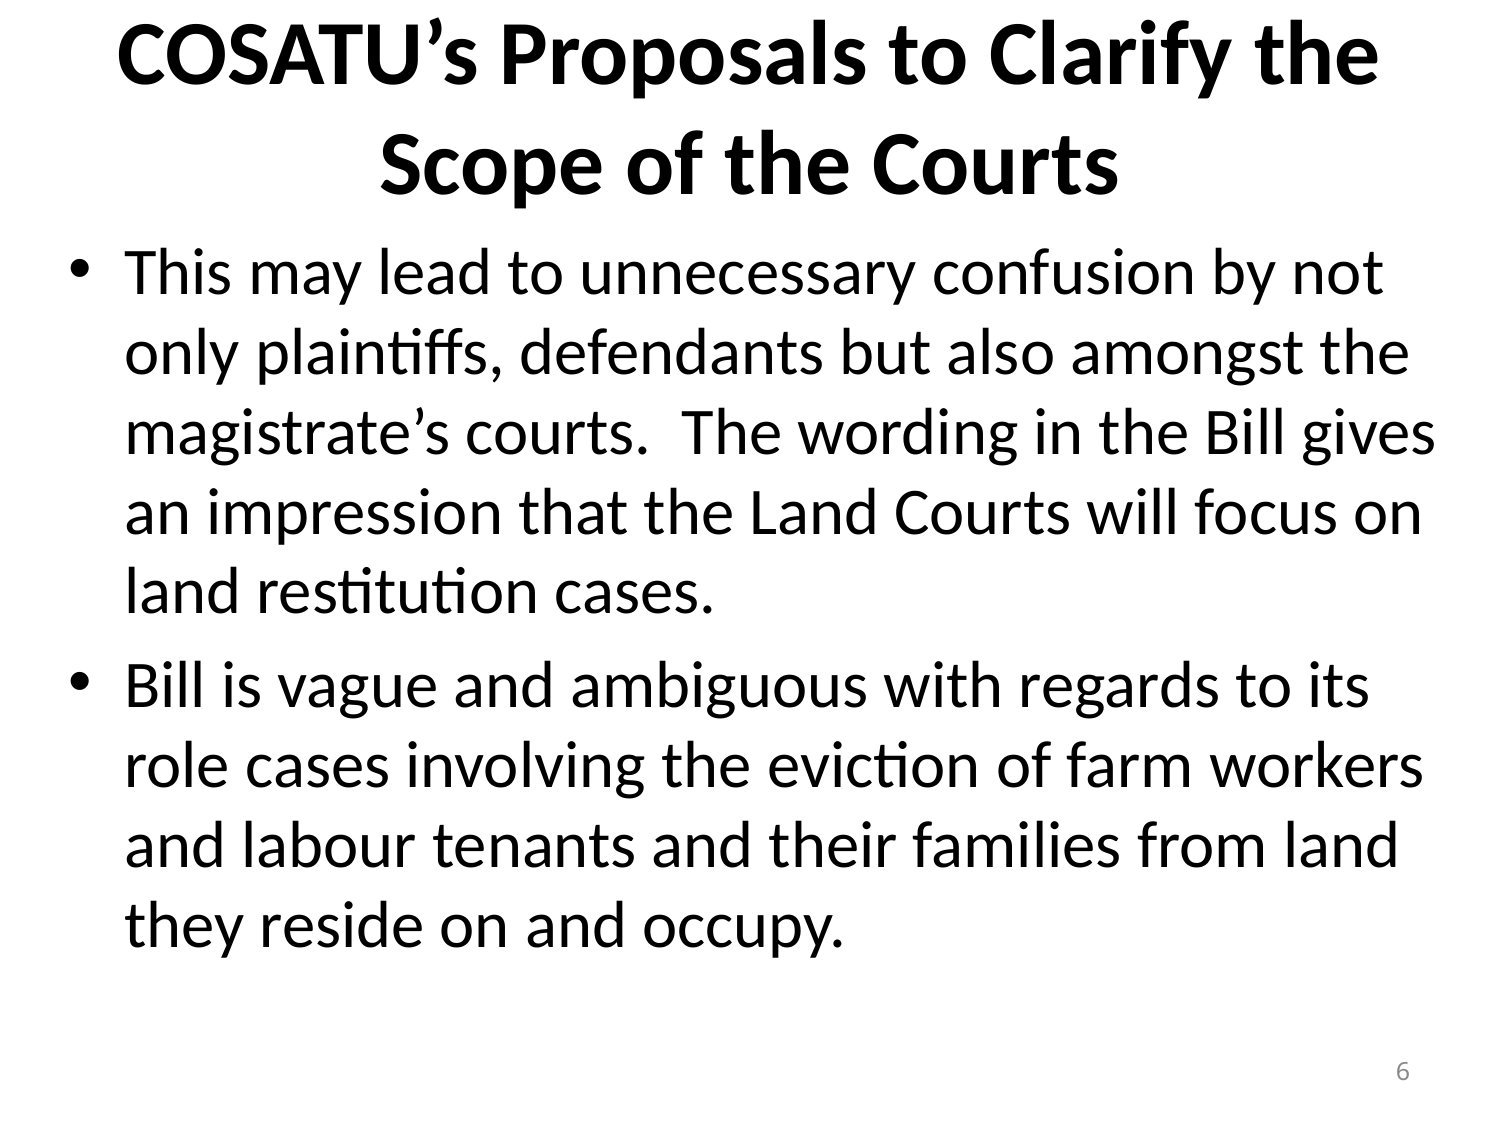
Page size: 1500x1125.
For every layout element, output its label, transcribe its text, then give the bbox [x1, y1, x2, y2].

title COSATU’s Proposals to Clarify the Scope of the Courts [75, 45, 1425, 161]
text_box 6 [1074, 1042, 1425, 1103]
list This may lead to unnecessary confusion by not only plaintiffs, defendants but also amongst the magistrate’s courts. The wording in the Bill gives an impression that the Land Courts will focus on land restitution cases. Bill is vague and ambiguous with regards to its role cases involving the eviction of farm workers and labour tenants and their families from land they reside on and occupy. [53, 220, 1500, 965]
